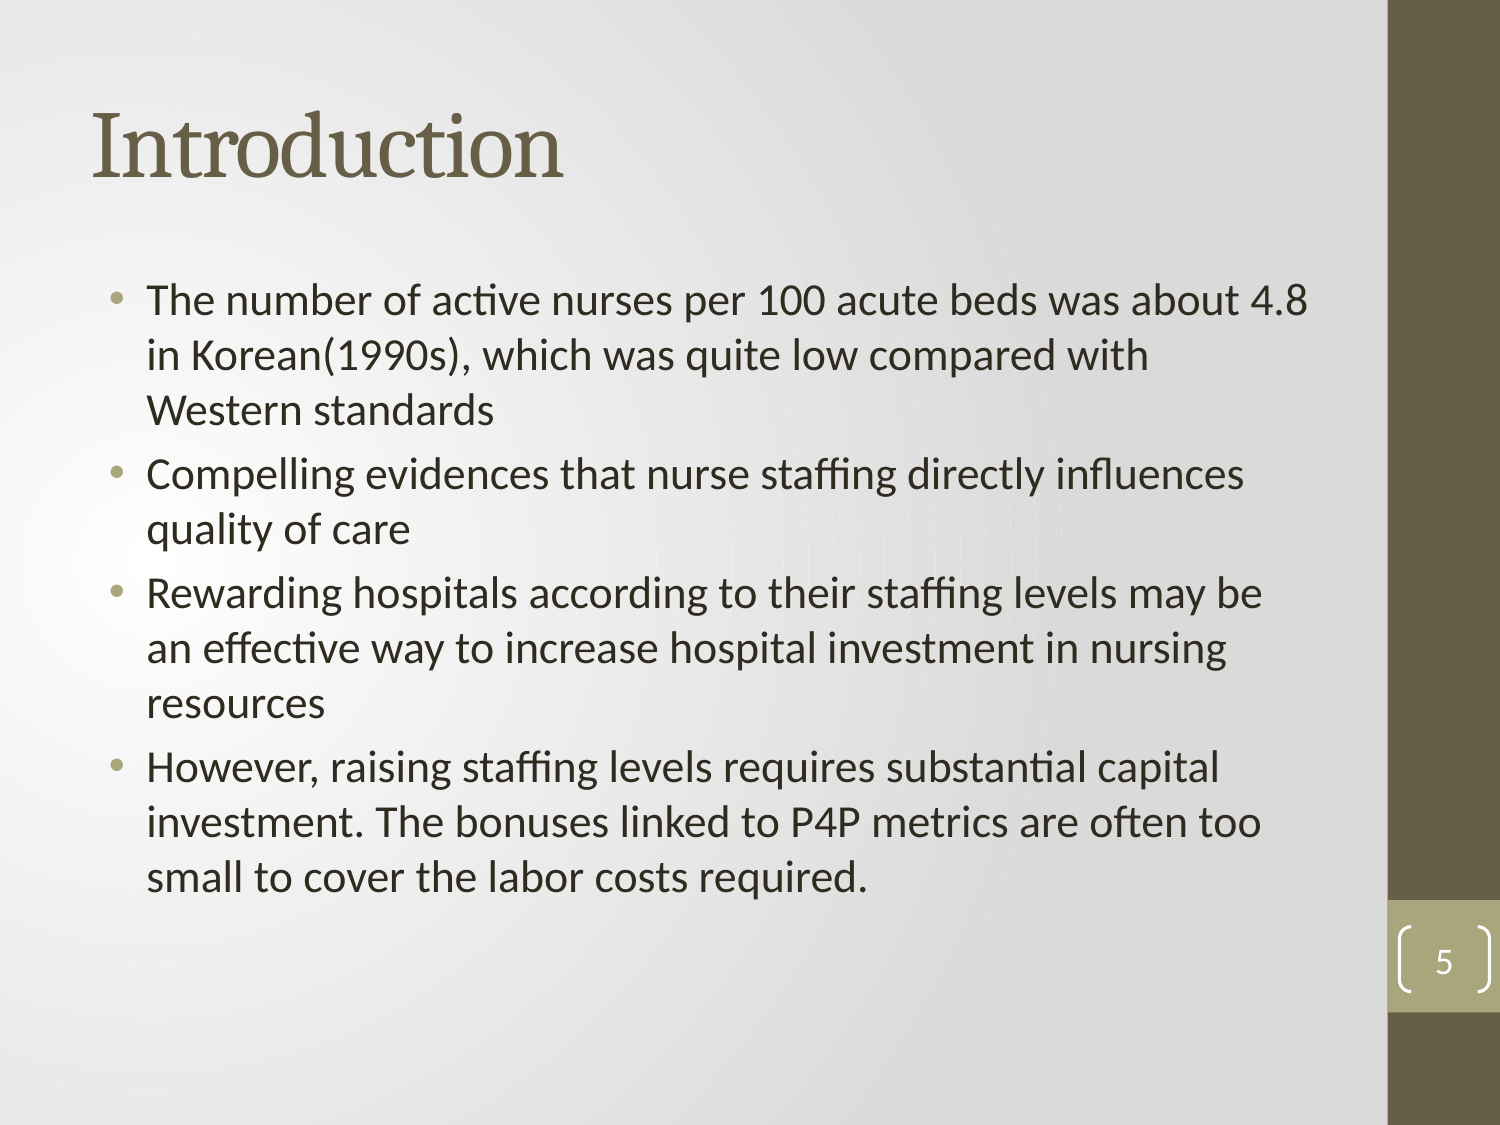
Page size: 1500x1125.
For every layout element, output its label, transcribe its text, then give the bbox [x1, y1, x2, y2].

slide_number 5 [1397, 925, 1492, 994]
title Introduction [75, 45, 1325, 233]
list The number of active nurses per 100 acute beds was about 4.8 in Korean(1990s), which was quite low compared with Western standards Compelling evidences that nurse staffing directly influences quality of care Rewarding hospitals according to their staffing levels may be an effective way to increase hospital investment in nursing resources However, raising staffing levels requires substantial capital investment. The bonuses linked to P4P metrics are often too small to cover the labor costs required. [75, 262, 1325, 1050]
